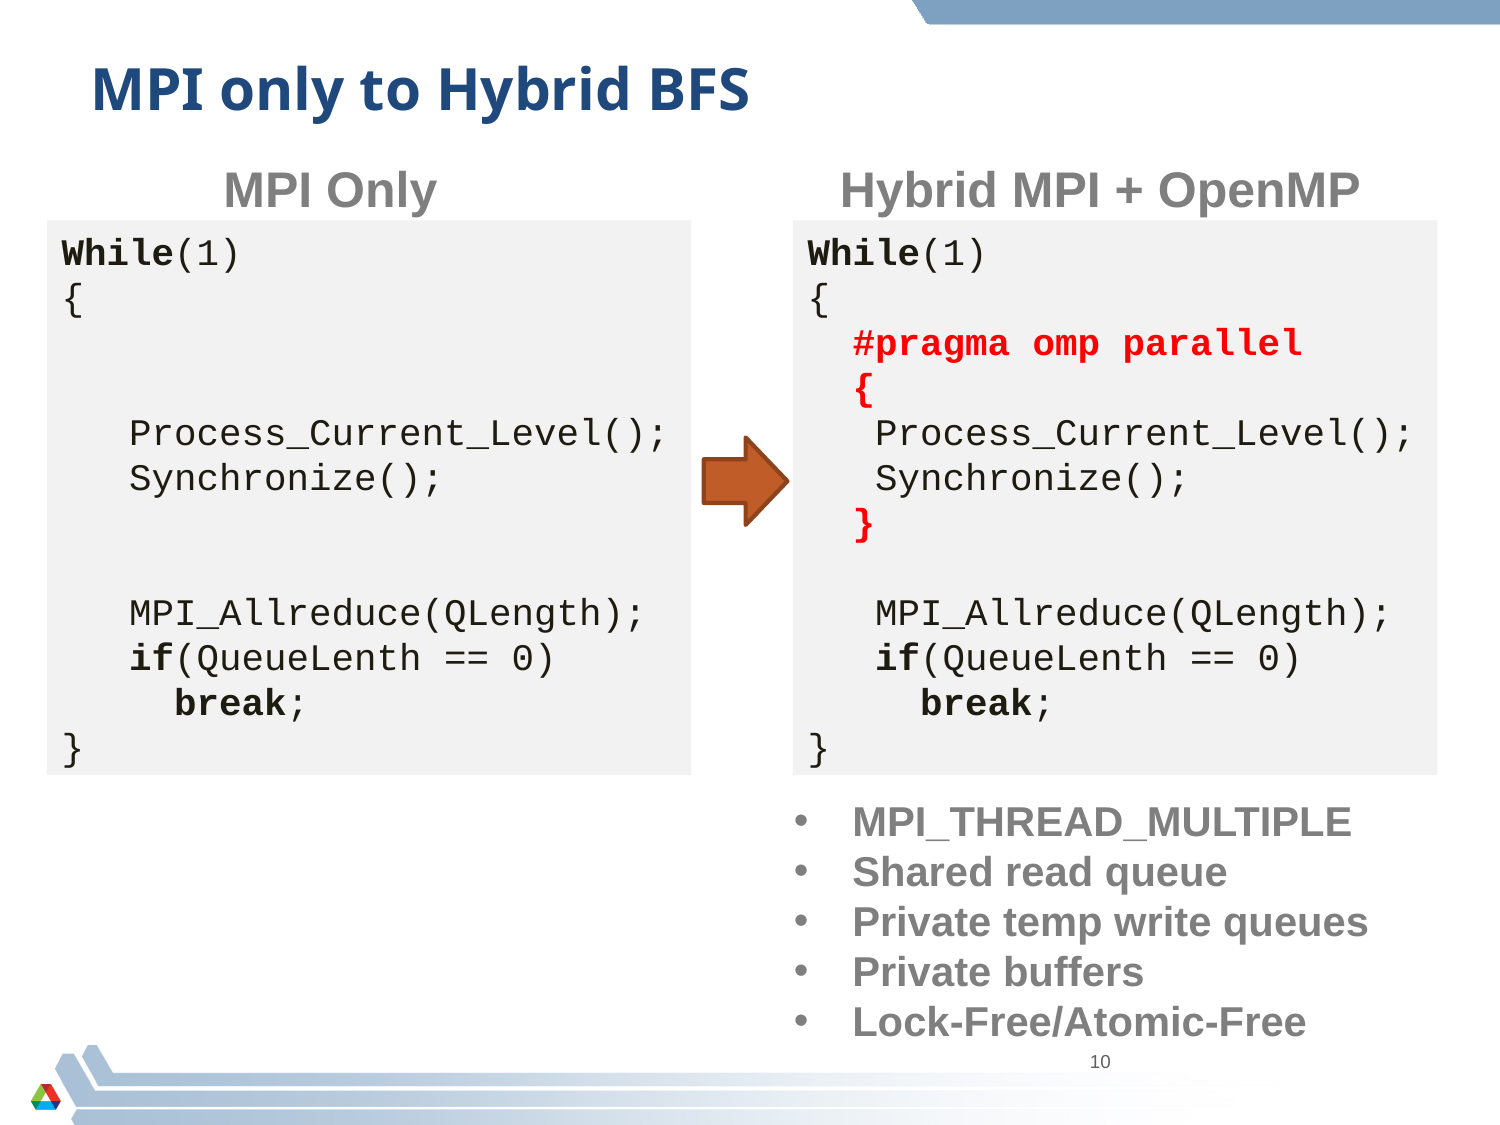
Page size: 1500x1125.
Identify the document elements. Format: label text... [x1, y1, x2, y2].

picture [0, 1037, 1500, 1125]
text_box MPI_THREAD_MULTIPLE Shared read queue Private temp write queues Private buffers Lock-Free/Atomic-Free [779, 787, 1396, 1053]
text_box [701, 435, 790, 527]
title MPI only to Hybrid BFS [75, 45, 1425, 233]
text_box While(1) { Process_Current_Level(); Synchronize(); MPI_Allreduce(QLength); if(QueueLenth == 0) break; } [46, 220, 692, 775]
picture [0, 0, 1500, 26]
text_box While(1) { #pragma omp parallel { Process_Current_Level(); Synchronize(); } MPI_Allreduce(QLength); if(QueueLenth == 0) break; } [792, 220, 1438, 775]
slide_number 10 [1074, 1042, 1425, 1103]
